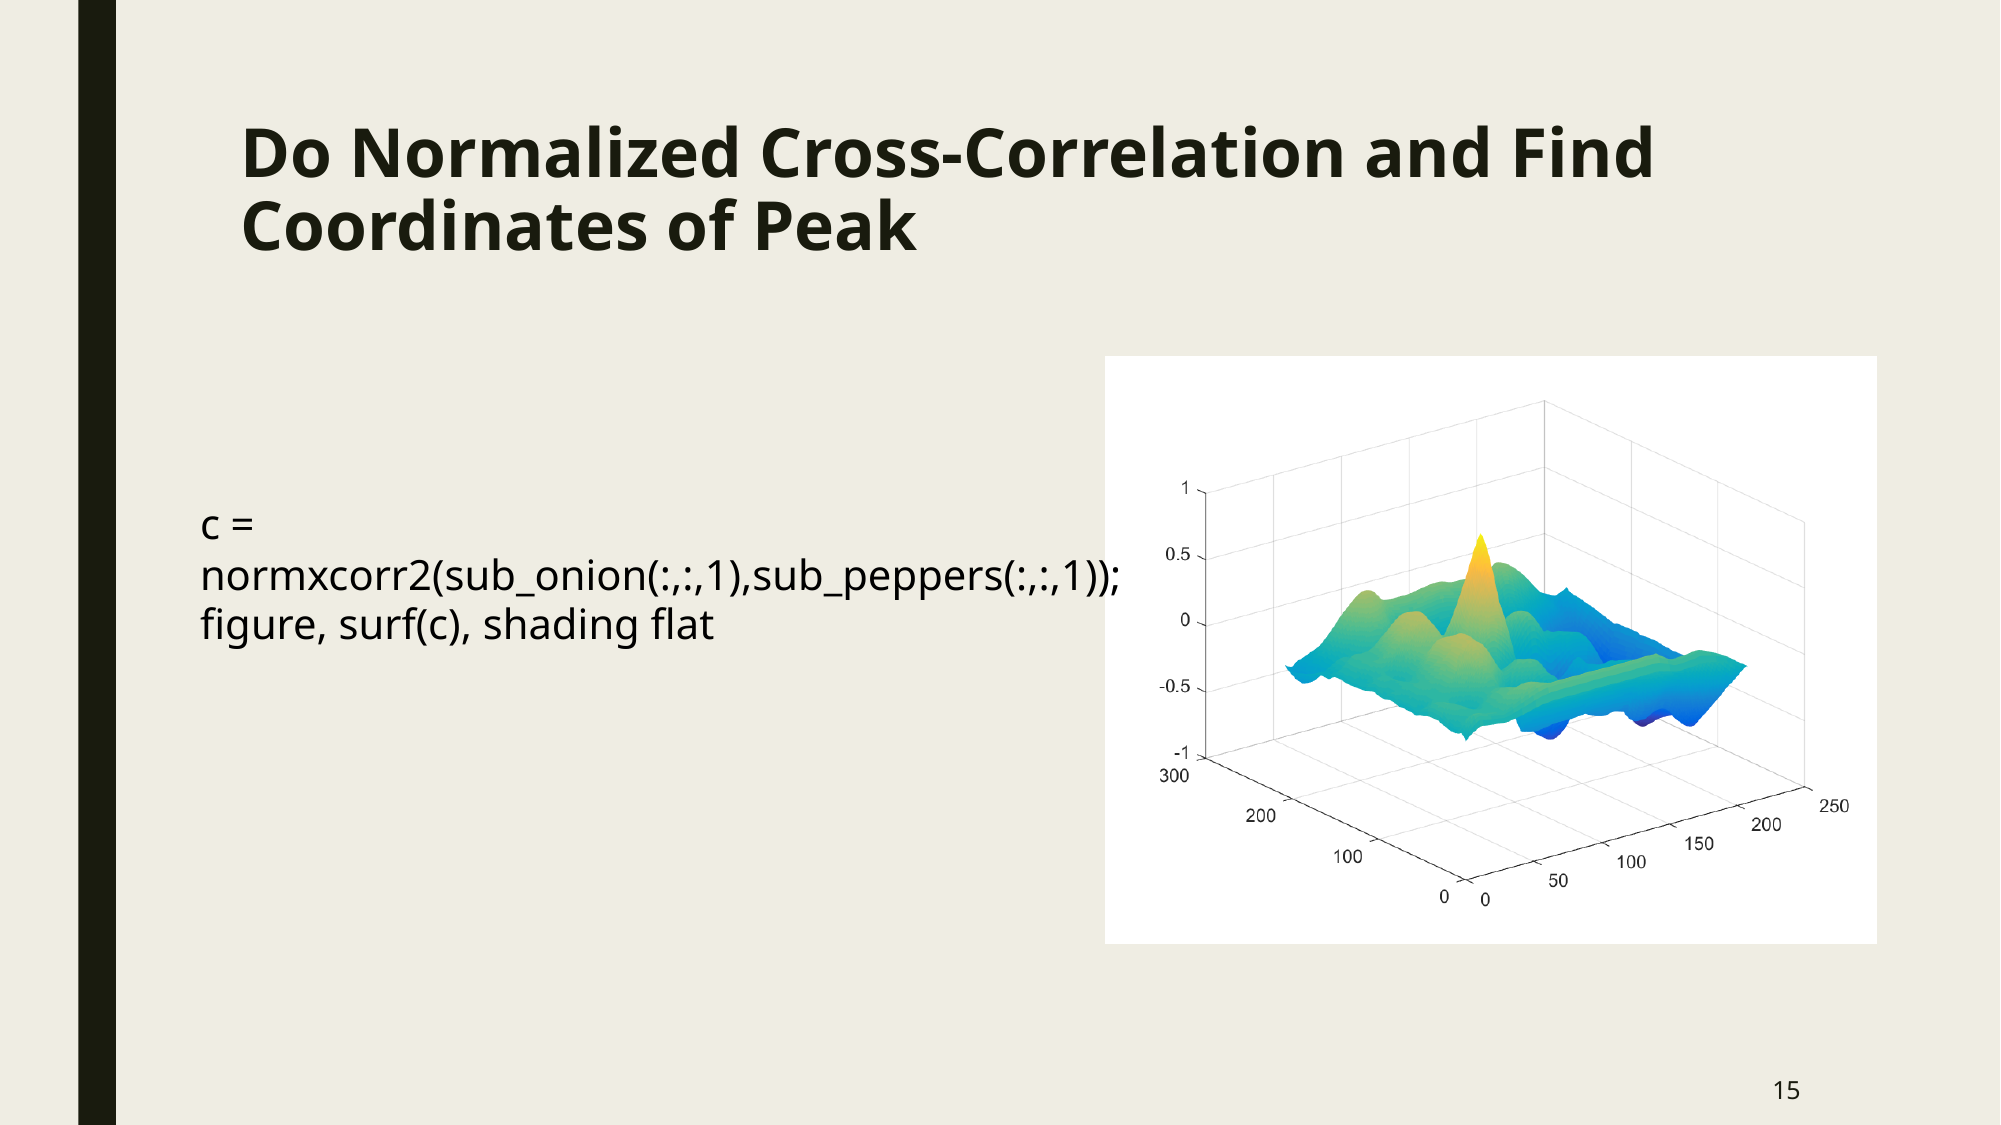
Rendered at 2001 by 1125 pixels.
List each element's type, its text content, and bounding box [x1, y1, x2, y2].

text_box c = normxcorr2(sub_onion(:,:,1),sub_peppers(:,:,1)); figure, surf(c), shading flat [185, 490, 1105, 656]
title Do Normalized Cross-Correlation and Find Coordinates of Peak [225, 112, 1800, 357]
slide_number 15 [1553, 1058, 1816, 1125]
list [1105, 356, 1877, 944]
